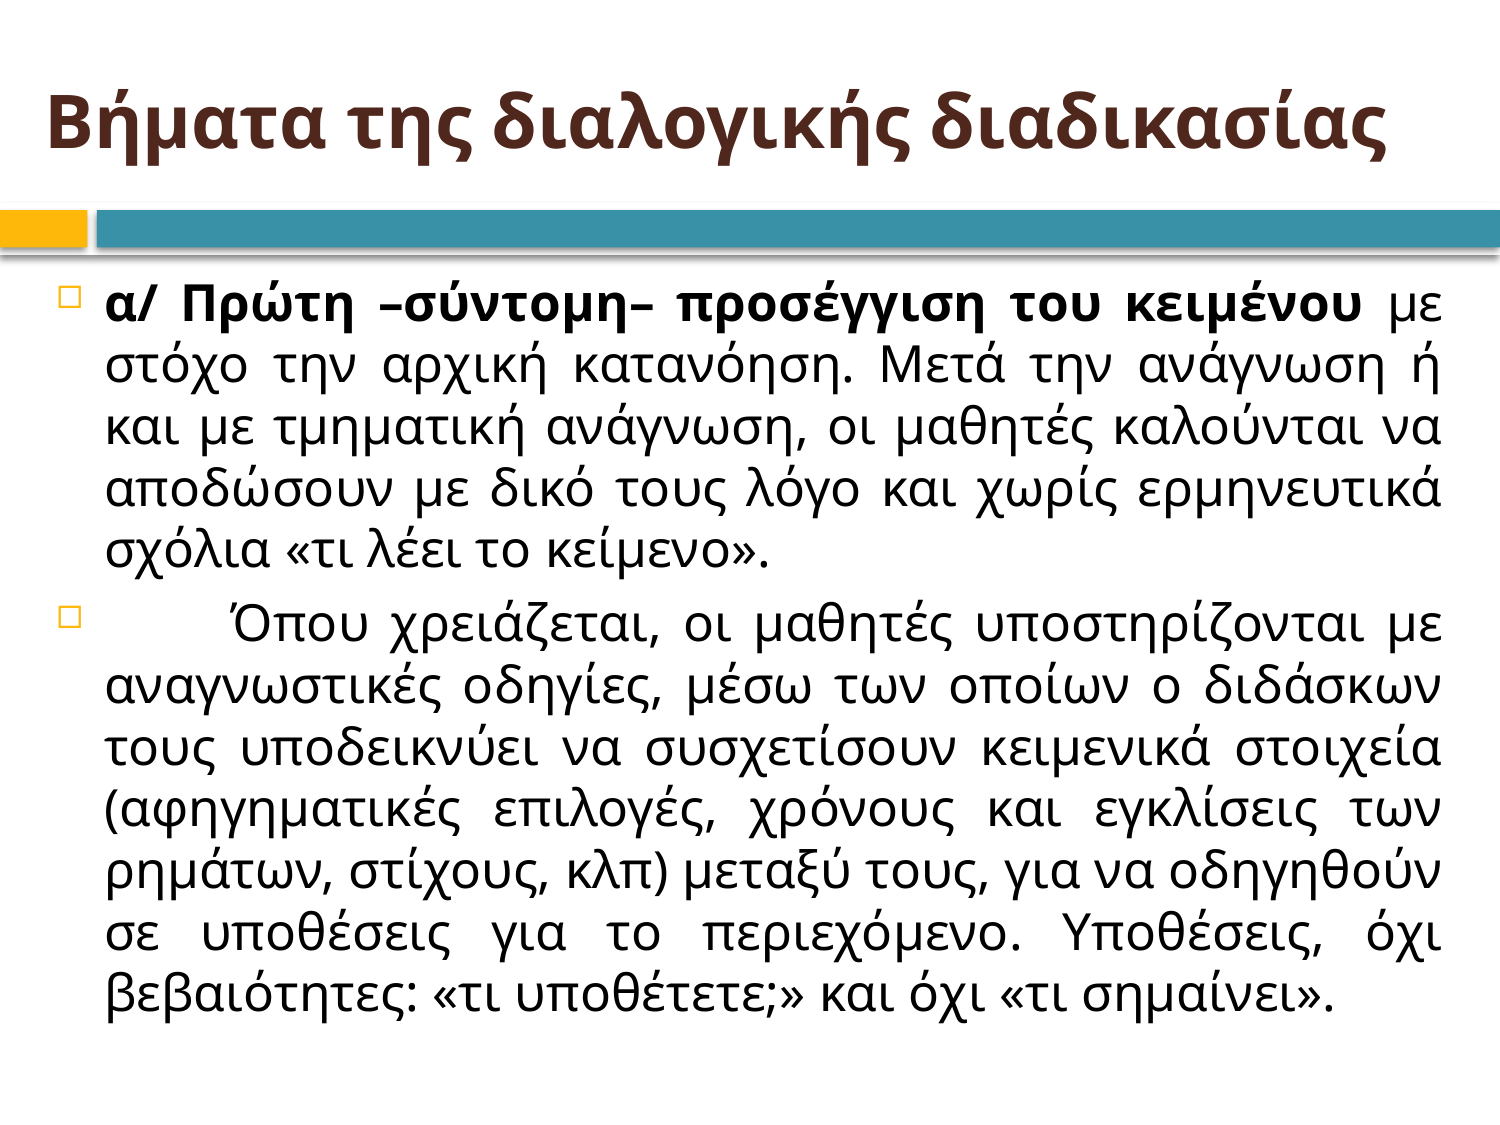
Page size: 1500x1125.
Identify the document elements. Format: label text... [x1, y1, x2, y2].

list α/ Πρώτη –σύντομη– προσέγγιση του κειμένου με στόχο την αρχική κατανόηση. Μετά την ανάγνωση ή και με τμηματική ανάγνωση, οι μαθητές καλούνται να αποδώσουν με δικό τους λόγο και χωρίς ερμηνευτικά σχόλια «τι λέει το κείμενο». Όπου χρειάζεται, οι μαθητές υποστηρίζονται με αναγνωστικές οδηγίες, μέσω των οποίων ο διδάσκων τους υποδεικνύει να συσχετίσουν κειμενικά στοιχεία (αφηγηματικές επιλογές, χρόνους και εγκλίσεις των ρημάτων, στίχους, κλπ) μεταξύ τους, για να οδηγηθούν σε υποθέσεις για το περιεχόμενο. Υποθέσεις, όχι βεβαιότητες: «τι υποθέτετε;» και όχι «τι σημαίνει». [41, 262, 1459, 1083]
title Βήματα της διαλογικής διαδικασίας [29, 37, 1438, 200]
